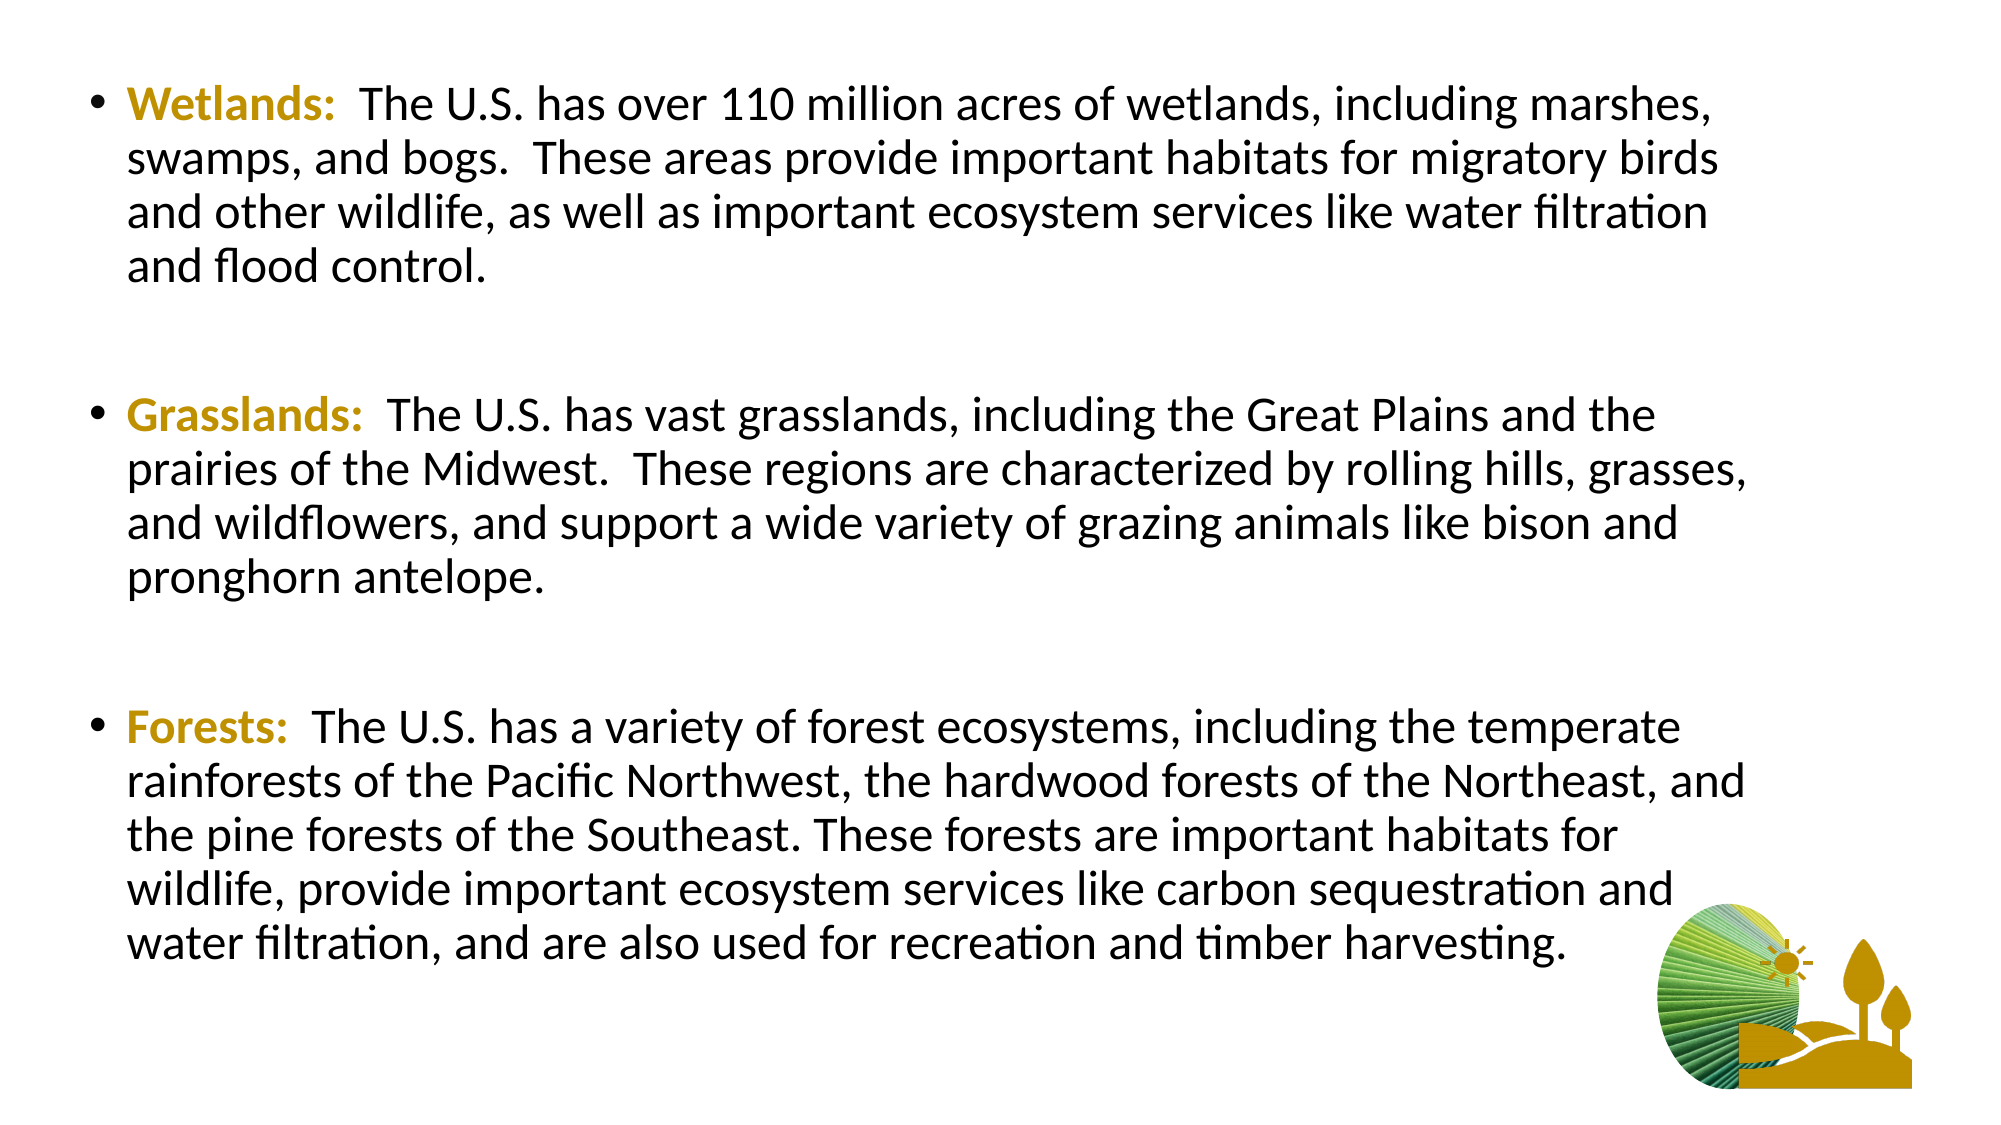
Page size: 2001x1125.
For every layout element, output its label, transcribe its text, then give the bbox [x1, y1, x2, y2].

list Wetlands: The U.S. has over 110 million acres of wetlands, including marshes, swamps, and bogs. These areas provide important habitats for migratory birds and other wildlife, as well as important ecosystem services like water filtration and flood control. Grasslands: The U.S. has vast grasslands, including the Great Plains and the prairies of the Midwest. These regions are characterized by rolling hills, grasses, and wildflowers, and support a wide variety of grazing animals like bison and pronghorn antelope. Forests: The U.S. has a variety of forest ecosystems, including the temperate rainforests of the Pacific Northwest, the hardwood forests of the Northeast, and the pine forests of the Southeast. These forests are important habitats for wildlife, provide important ecosystem services like carbon sequestration and water filtration, and are also used for recreation and timber harvesting. [74, 69, 1800, 1079]
picture [1657, 903, 1922, 1103]
